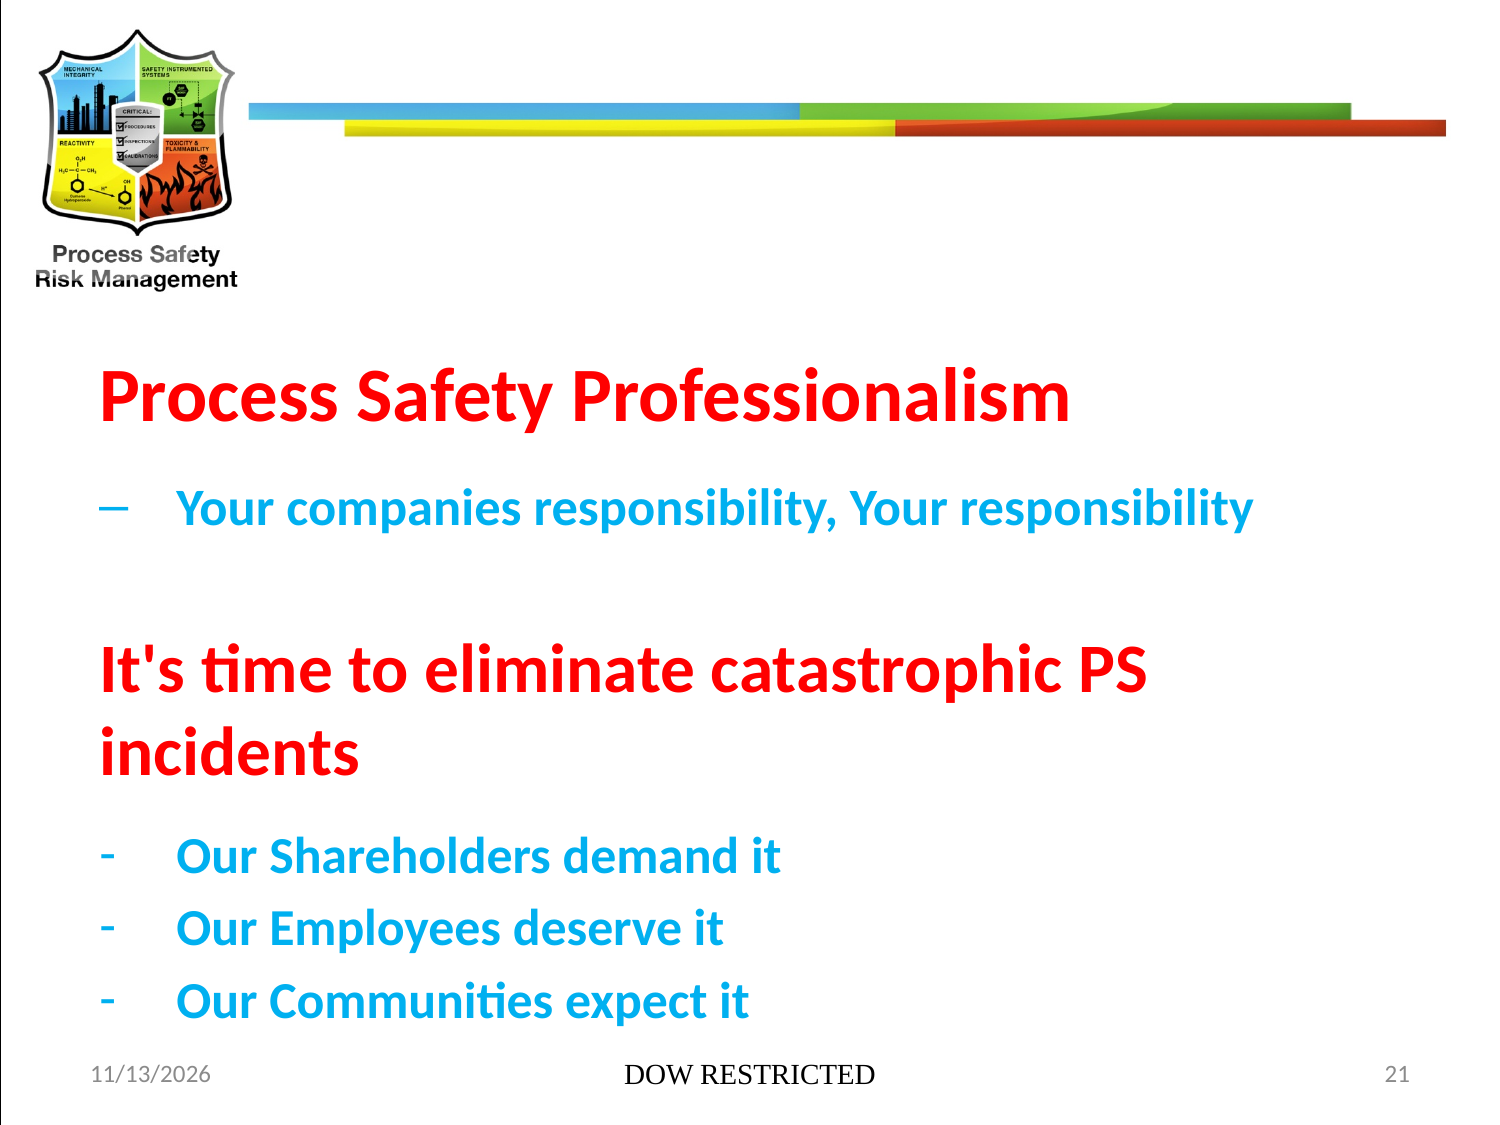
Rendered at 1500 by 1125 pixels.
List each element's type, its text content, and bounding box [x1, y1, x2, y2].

slide_number 21 [1074, 1042, 1425, 1103]
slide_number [75, 1042, 425, 1103]
footer DOW RESTRICTED [512, 1042, 988, 1103]
picture [0, 0, 1500, 1125]
list Process Safety Professionalism Your companies responsibility, Your responsibility It's time to eliminate catastrophic PS incidents Our Shareholders demand it Our Employees deserve it Our Communities expect it [75, 337, 1425, 1043]
